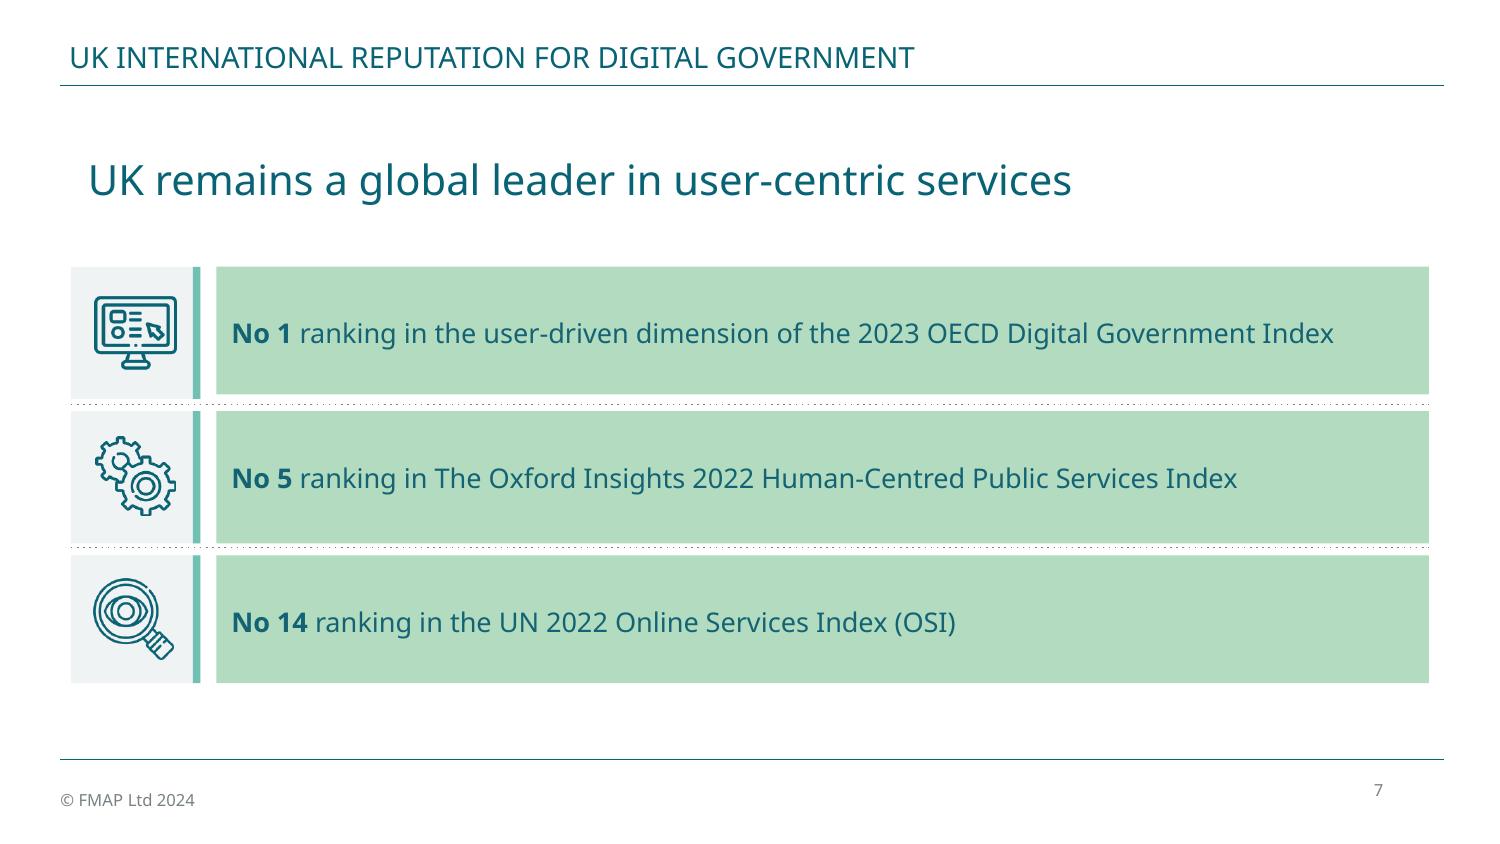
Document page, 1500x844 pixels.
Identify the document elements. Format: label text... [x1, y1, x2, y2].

picture [94, 291, 177, 374]
text_box No 1 ranking in the user-driven dimension of the 2023 OECD Digital Government Index [216, 266, 1429, 395]
picture [93, 578, 175, 660]
text_box No 5 ranking in The Oxford Insights 2022 Human-Centred Public Services Index [216, 412, 1429, 544]
text_box [70, 266, 192, 399]
text_box [192, 556, 201, 684]
text_box [70, 411, 192, 544]
picture [95, 435, 176, 516]
slide_number 7 [1358, 759, 1449, 824]
text_box UK INTERNATIONAL REPUTATION FOR DIGITAL GOVERNMENT [54, 19, 1244, 59]
text_box [70, 555, 192, 684]
text_box [192, 266, 201, 399]
text_box UK remains a global leader in user-centric services [72, 139, 1445, 220]
text_box No 14 ranking in the UN 2022 Online Services Index (OSI) [216, 555, 1429, 684]
text_box [192, 413, 201, 544]
